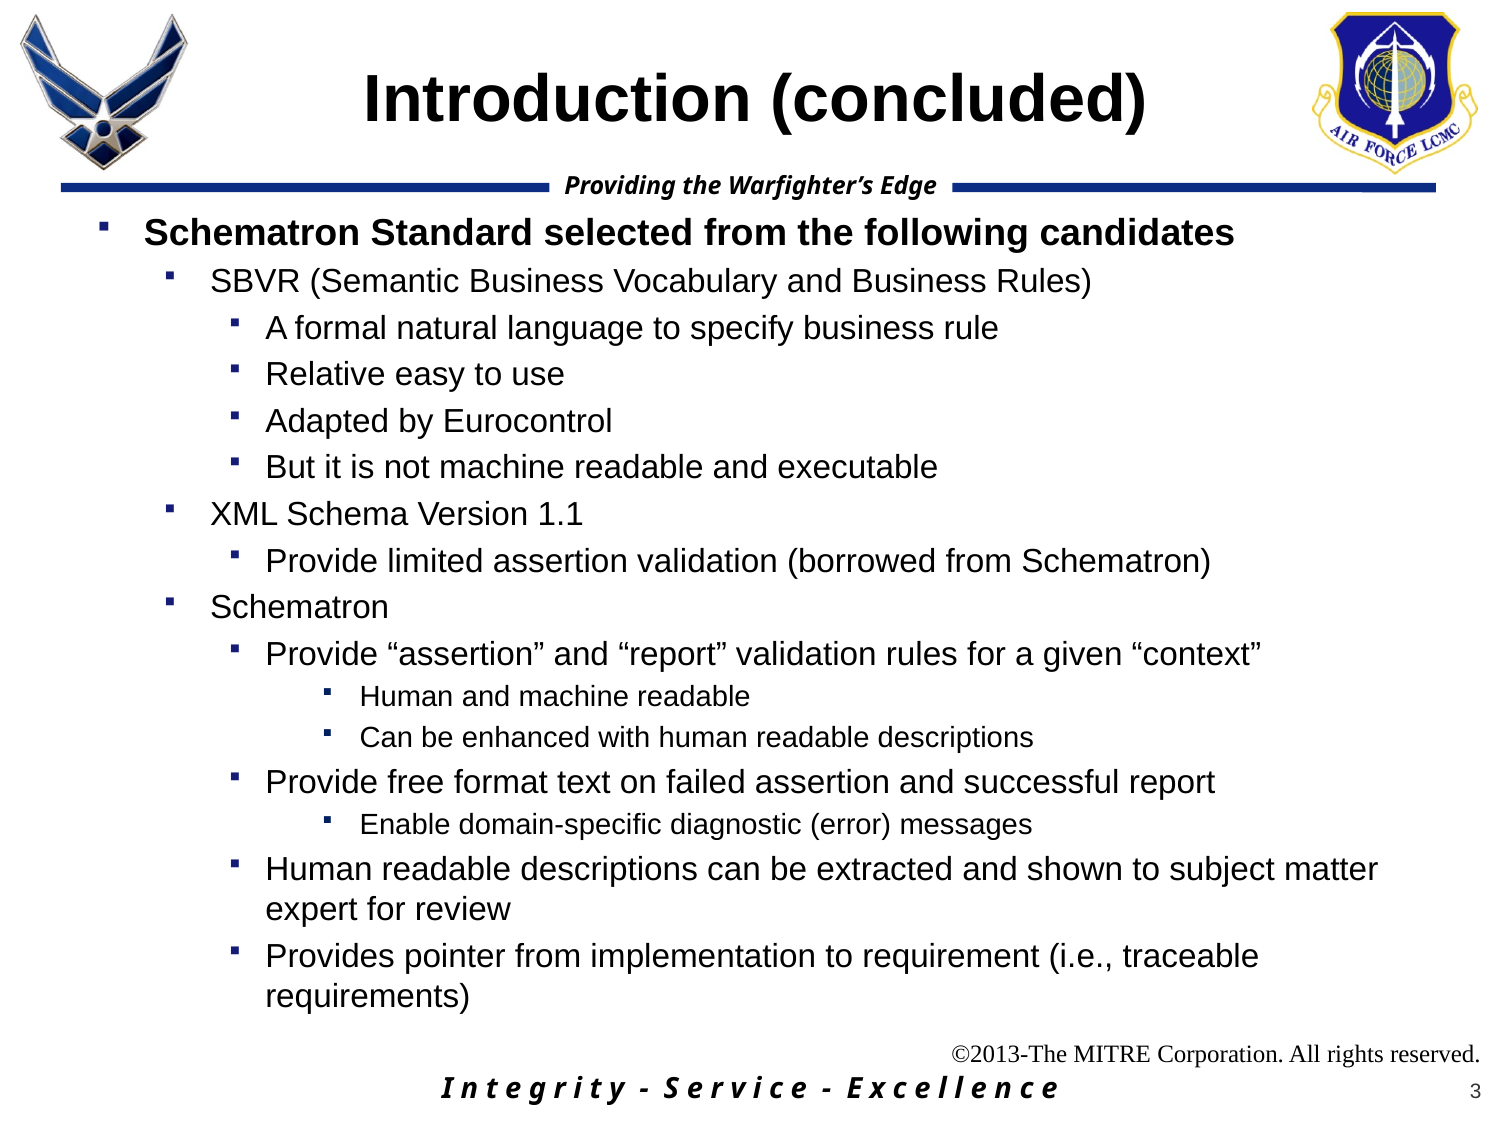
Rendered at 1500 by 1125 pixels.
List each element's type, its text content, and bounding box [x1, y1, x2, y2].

picture [1312, 12, 1478, 175]
list Schematron Standard selected from the following candidates SBVR (Semantic Business Vocabulary and Business Rules) A formal natural language to specify business rule Relative easy to use Adapted by Eurocontrol But it is not machine readable and executable XML Schema Version 1.1 Provide limited assertion validation (borrowed from Schematron) Schematron Provide “assertion” and “report” validation rules for a given “context” Human and machine readable Can be enhanced with human readable descriptions Provide free format text on failed assertion and successful report Enable domain-specific diagnostic (error) messages Human readable descriptions can be extracted and shown to subject matter expert for review Provides pointer from implementation to requirement (i.e., traceable requirements) [81, 199, 1417, 1025]
title Introduction (concluded) [215, 12, 1298, 178]
picture [15, 12, 193, 172]
slide_number 3 [1308, 1073, 1497, 1124]
